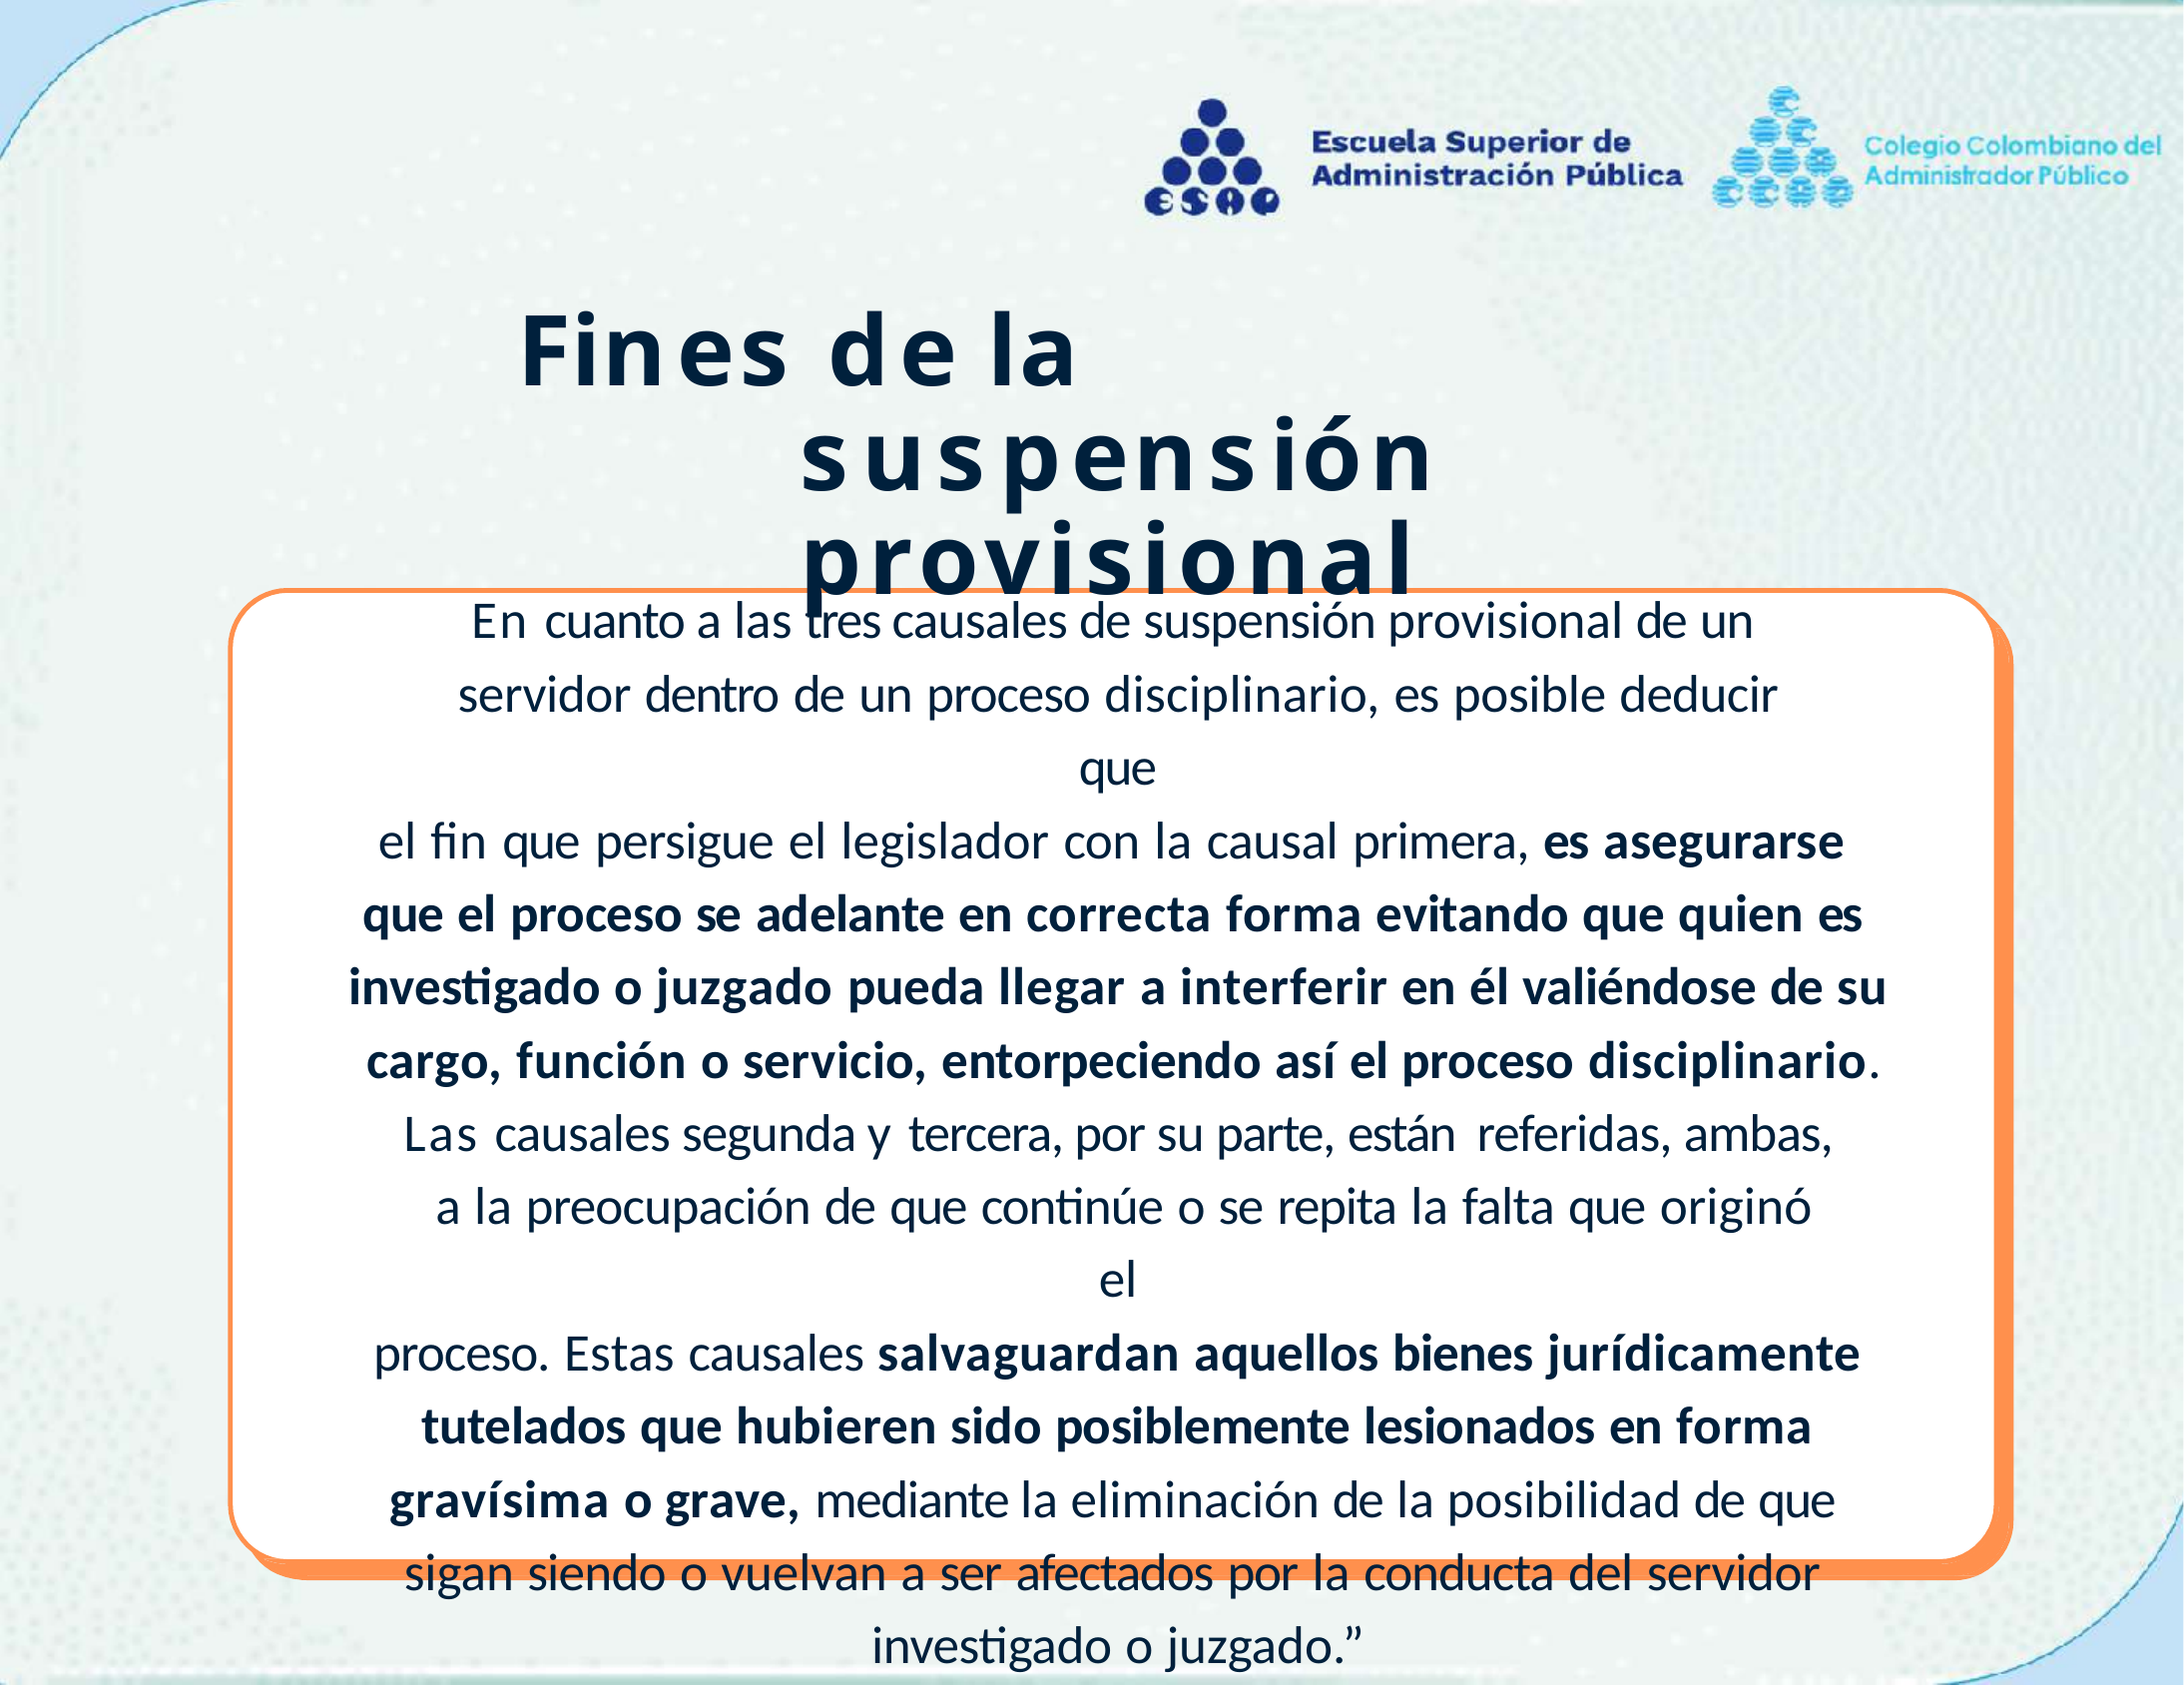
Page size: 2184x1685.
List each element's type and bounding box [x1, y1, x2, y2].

text_box [0, 0, 2184, 1685]
